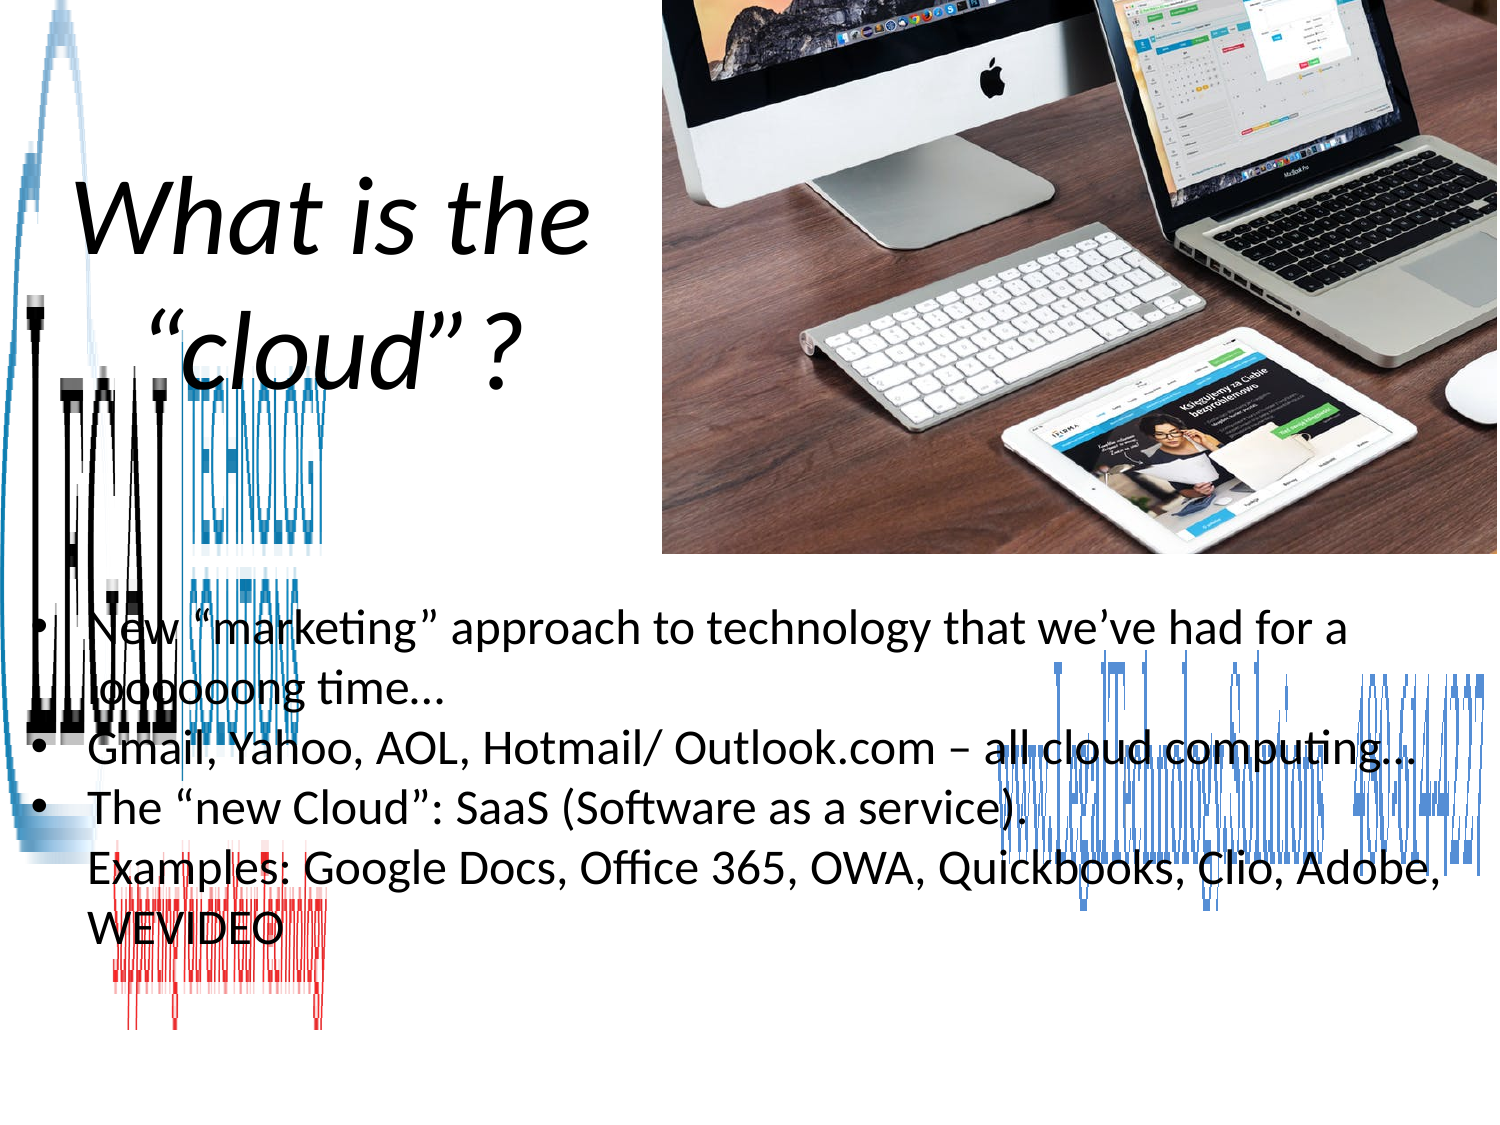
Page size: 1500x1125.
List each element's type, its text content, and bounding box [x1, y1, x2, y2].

picture [0, 0, 1500, 1125]
text_box New “marketing” approach to technology that we’ve had for a loooooong time… Gmail, Yahoo, AOL, Hotmail/ Outlook.com – all cloud computing… The “new Cloud”: SaaS (Software as a service). Examples: Google Docs, Office 365, OWA, Quickbooks, Clio, Adobe, WEVIDEO [15, 587, 1500, 963]
title What is the “cloud”? [12, 16, 650, 538]
